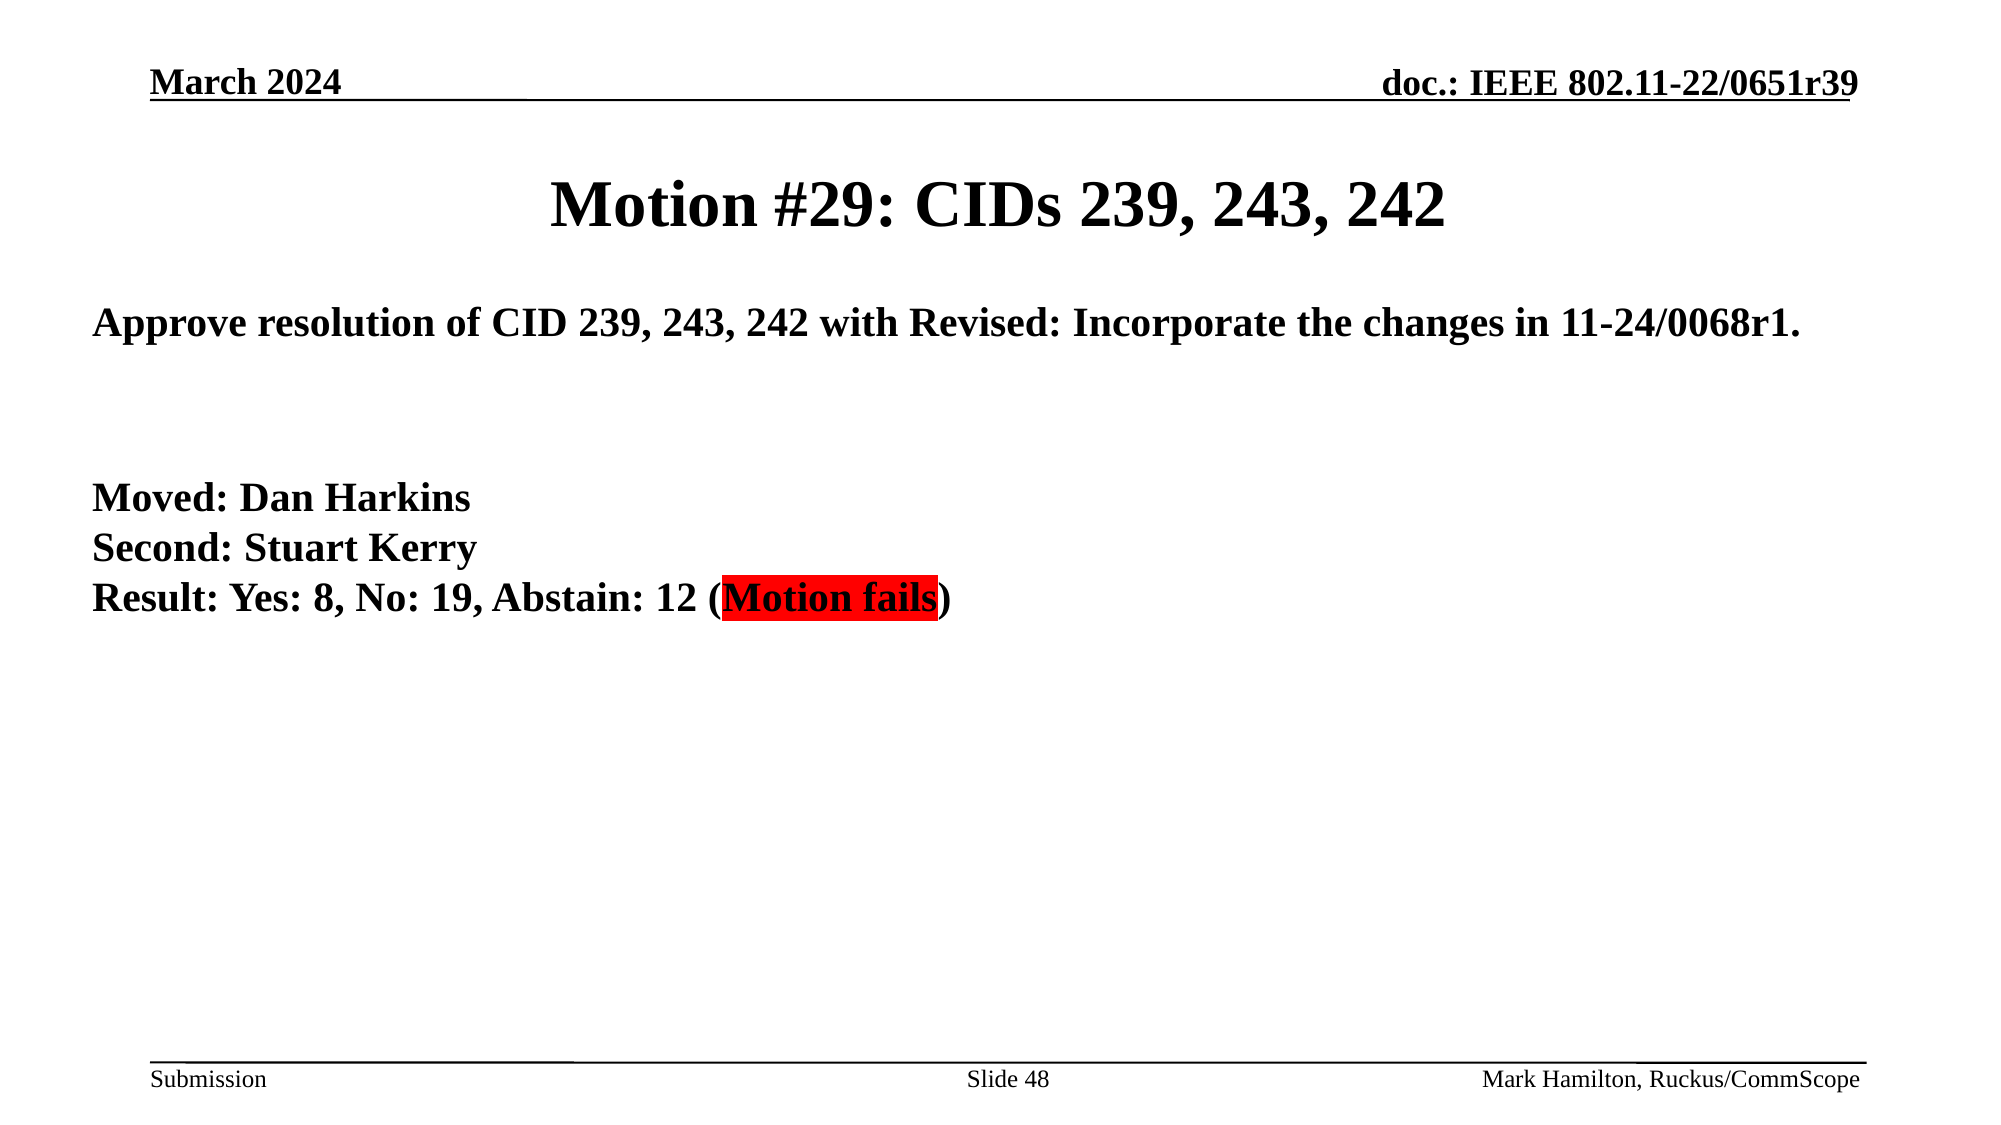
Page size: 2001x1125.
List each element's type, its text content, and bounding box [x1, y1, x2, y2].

slide_number Slide 48 [950, 1061, 1067, 1123]
title Motion #29: CIDs 239, 243, 242 [149, 112, 1850, 286]
list Approve resolution of CID 239, 243, 242 with Revised: Incorporate the changes in 11-24/0068r1. Moved: Dan Harkins Second: Stuart Kerry Result: Yes: 8, No: 19, Abstain: 12 (Motion fails) [76, 286, 1940, 1051]
